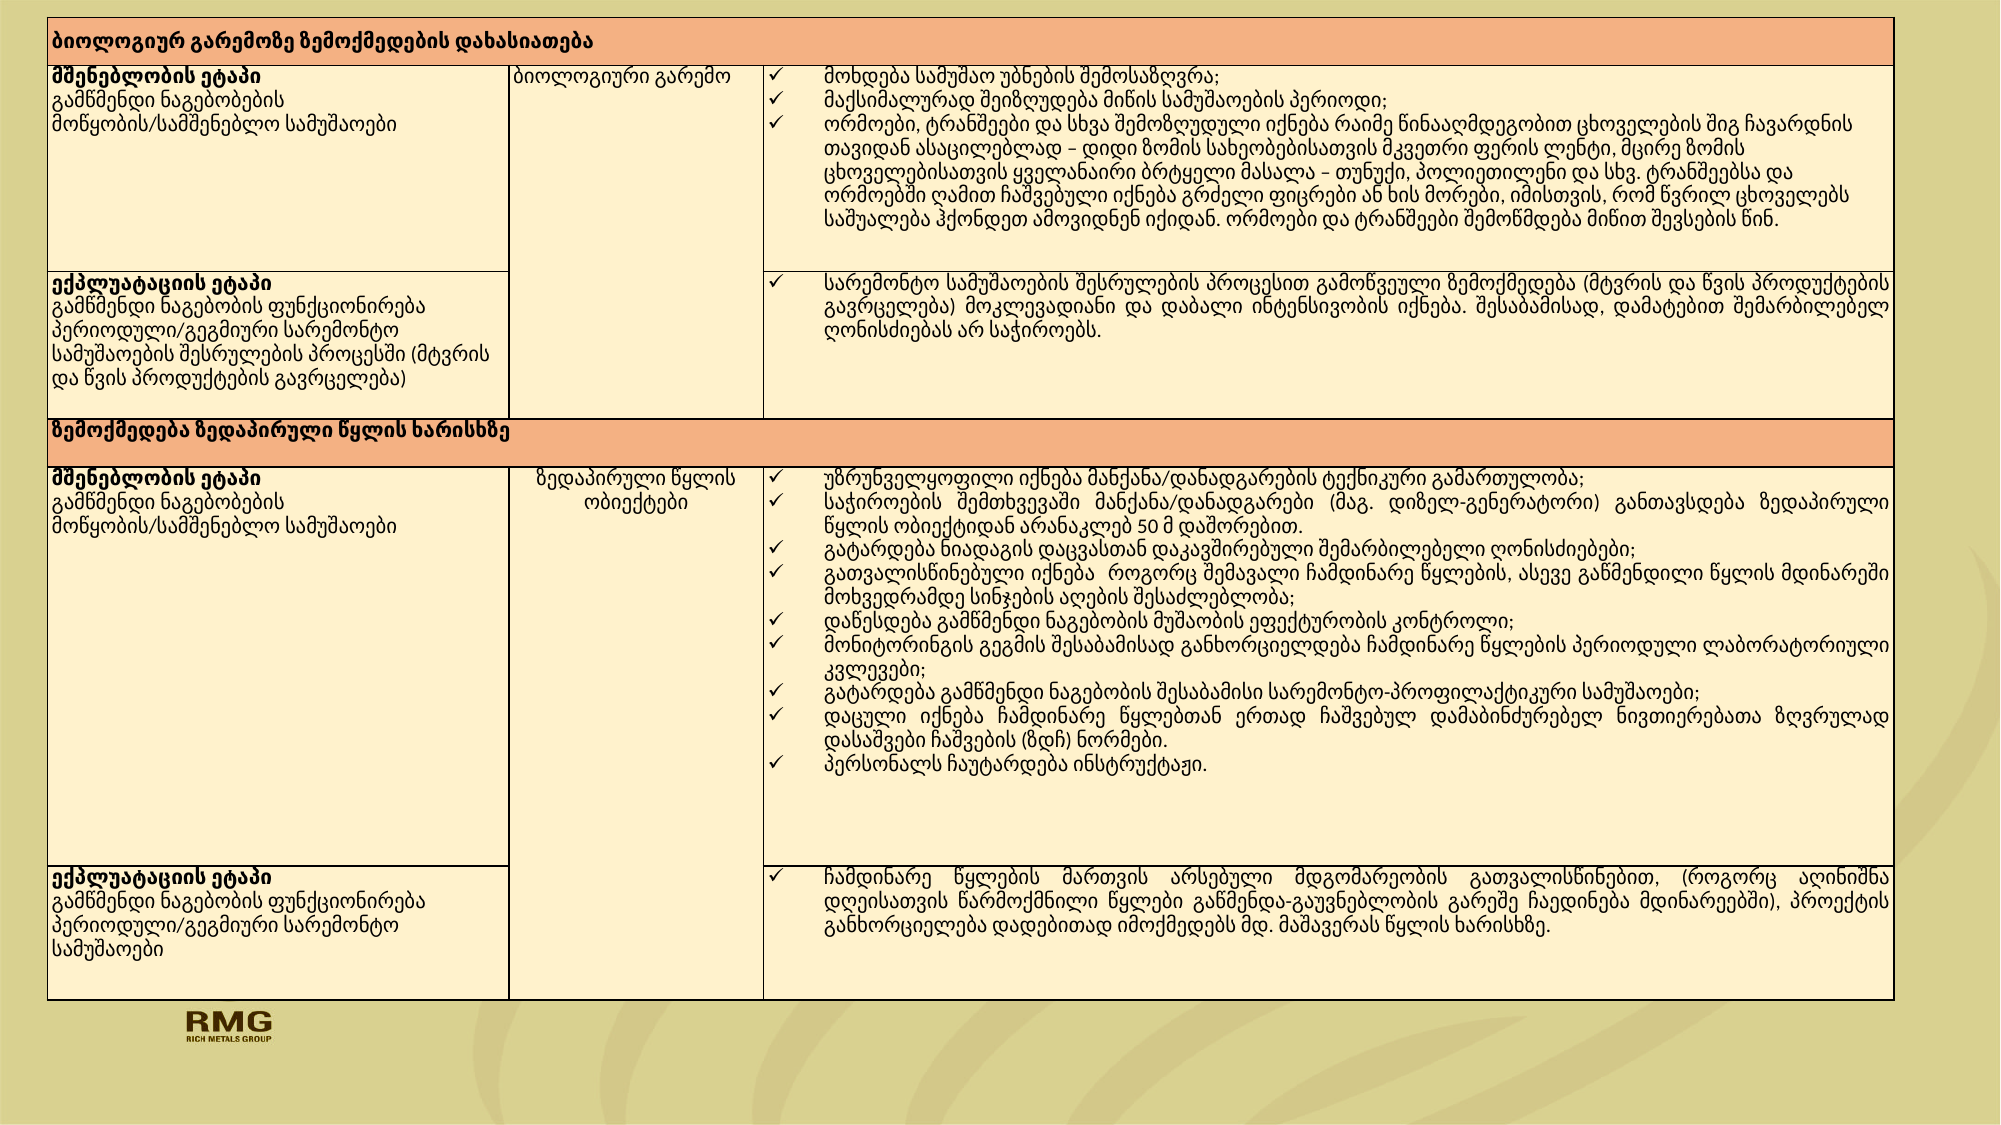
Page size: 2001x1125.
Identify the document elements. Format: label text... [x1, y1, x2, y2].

table_cell ექპლუატაციის ეტაპი გამწმენდი ნაგებობის ფუნქციონირება პერიოდული/გეგმიური სარემონტო სამუშაოები [48, 867, 508, 999]
table_cell ბიოლოგიური გარემო [510, 66, 763, 418]
table_cell მშენებლობის ეტაპი გამწმენდი ნაგებობების მოწყობის/სამშენებლო სამუშაოები [48, 66, 508, 271]
table_cell ჩამდინარე წყლების მართვის არსებული მდგომარეობის გათვალისწინებით, (როგორც აღინიშნა დღეისათვის წარმოქმნილი წყლები გაწმენდა-გაუვნებლობის გარეშე ჩაედინება მდინარეებში), პროექტის განხორციელება დადებითად იმოქმედებს მდ. მაშავერას წყლის ხარისხზე. [764, 867, 1893, 999]
table_cell ექპლუატაციის ეტაპი გამწმენდი ნაგებობის ფუნქციონირება პერიოდული/გეგმიური სარემონტო სამუშაოების შესრულების პროცესში (მტვრის და წვის პროდუქტების გავრცელება) [48, 272, 508, 418]
table_cell სარემონტო სამუშაოების შესრულების პროცესით გამოწვეული ზემოქმედება (მტვრის და წვის პროდუქტების გავრცელება) მოკლევადიანი და დაბალი ინტენსივობის იქნება. შესაბამისად, დამატებით შემარბილებელ ღონისძიებას არ საჭიროებს. [764, 272, 1893, 418]
table_cell მშენებლობის ეტაპი გამწმენდი ნაგებობების მოწყობის/სამშენებლო სამუშაოები [48, 468, 508, 865]
table_header ბიოლოგიურ გარემოზე ზემოქმედების დახასიათება [48, 18, 1893, 65]
table_cell ზემოქმედება ზედაპირული წყლის ხარისხზე [48, 420, 1893, 466]
table_cell ზედაპირული წყლის ობიექტები [510, 468, 763, 999]
picture [0, 0, 2001, 1125]
table_cell მოხდება სამუშაო უბნების შემოსაზღვრა; მაქსიმალურად შეიზღუდება მიწის სამუშაოების პერიოდი; ორმოები, ტრანშეები და სხვა შემოზღუდული იქნება რაიმე წინააღმდეგობით ცხოველების შიგ ჩავარდნის თავიდან ასაცილებლად – დიდი ზომის სახეობებისათვის მკვეთრი ფერის ლენტი, მცირე ზომის ცხოველებისათვის ყველანაირი ბრტყელი მასალა – თუნუქი, პოლიეთილენი და სხვ. ტრანშეებსა და ორმოებში ღამით ჩაშვებული იქნება გრძელი ფიცრები ან ხის მორები, იმისთვის, რომ წვრილ ცხოველებს საშუალება ჰქონდეთ ამოვიდნენ იქიდან. ორმოები და ტრანშეები შემოწმდება მიწით შევსების წინ. [764, 66, 1893, 271]
table_cell უზრუნველყოფილი იქნება მანქანა/დანადგარების ტექნიკური გამართულობა; საჭიროების შემთხვევაში მანქანა/დანადგარები (მაგ. დიზელ-გენერატორი) განთავსდება ზედაპირული წყლის ობიექტიდან არანაკლებ 50 მ დაშორებით. გატარდება ნიადაგის დაცვასთან დაკავშირებული შემარბილებელი ღონისძიებები; გათვალისწინებული იქნება როგორც შემავალი ჩამდინარე წყლების, ასევე გაწმენდილი წყლის მდინარეში მოხვედრამდე სინჯების აღების შესაძლებლობა; დაწესდება გამწმენდი ნაგებობის მუშაობის ეფექტურობის კონტროლი; მონიტორინგის გეგმის შესაბამისად განხორციელდება ჩამდინარე წყლების პერიოდული ლაბორატორიული კვლევები; გატარდება გამწმენდი ნაგებობის შესაბამისი სარემონტო-პროფილაქტიკური სამუშაოები; დაცული იქნება ჩამდინარე წყლებთან ერთად ჩაშვებულ დამაბინძურებელ ნივთიერებათა ზღვრულად დასაშვები ჩაშვების (ზდჩ) ნორმები. პერსონალს ჩაუტარდება ინსტრუქტაჟი. [764, 468, 1893, 865]
